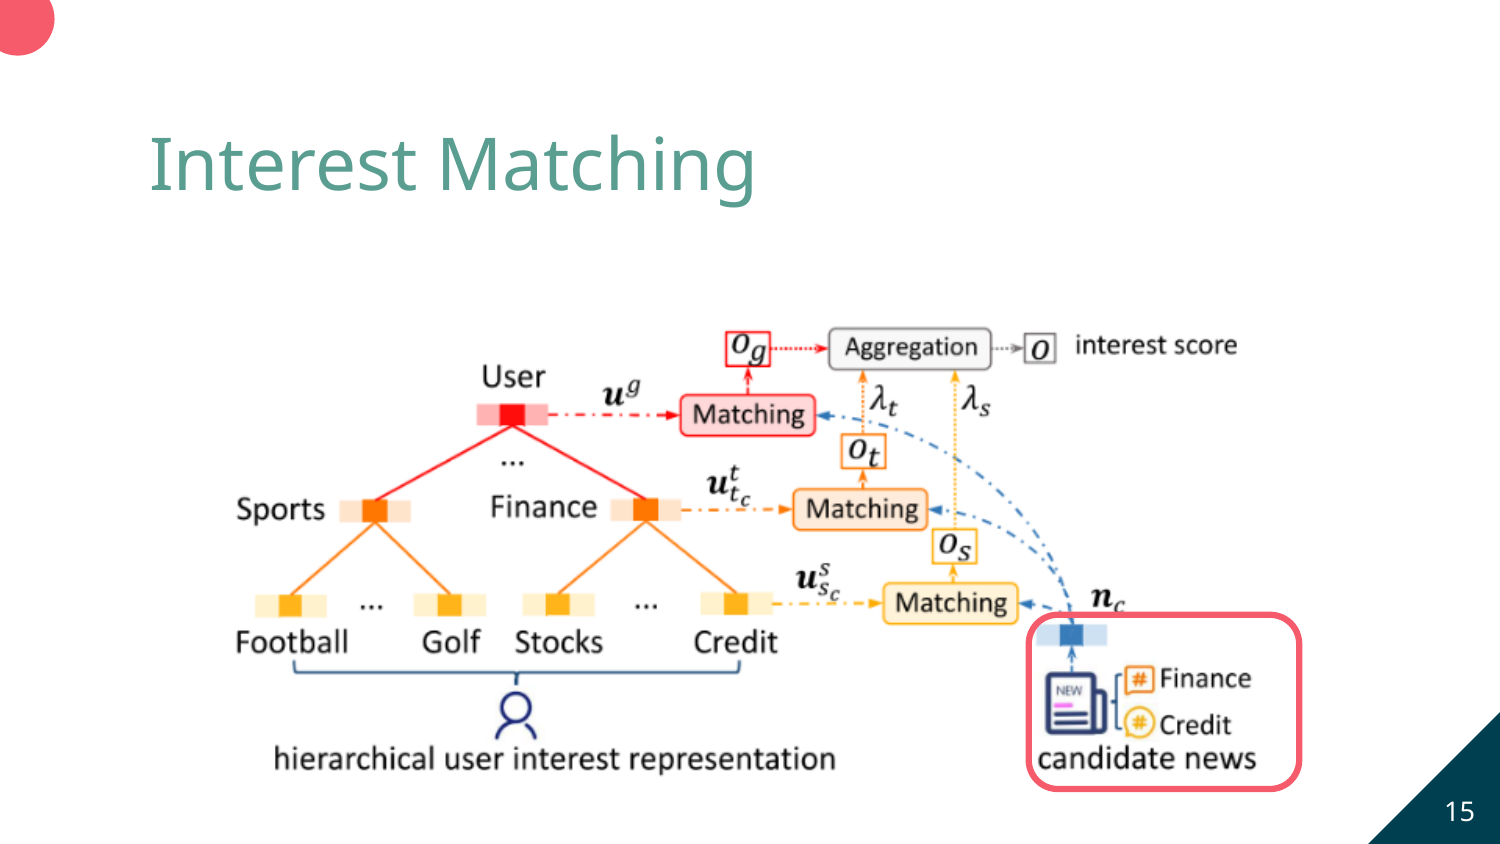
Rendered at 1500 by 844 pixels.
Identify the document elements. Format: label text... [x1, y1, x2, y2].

text_box [1293, 625, 1300, 778]
title Interest Matching [134, 114, 1366, 209]
picture [213, 297, 1287, 803]
slide_number ‹#› [1400, 779, 1491, 844]
